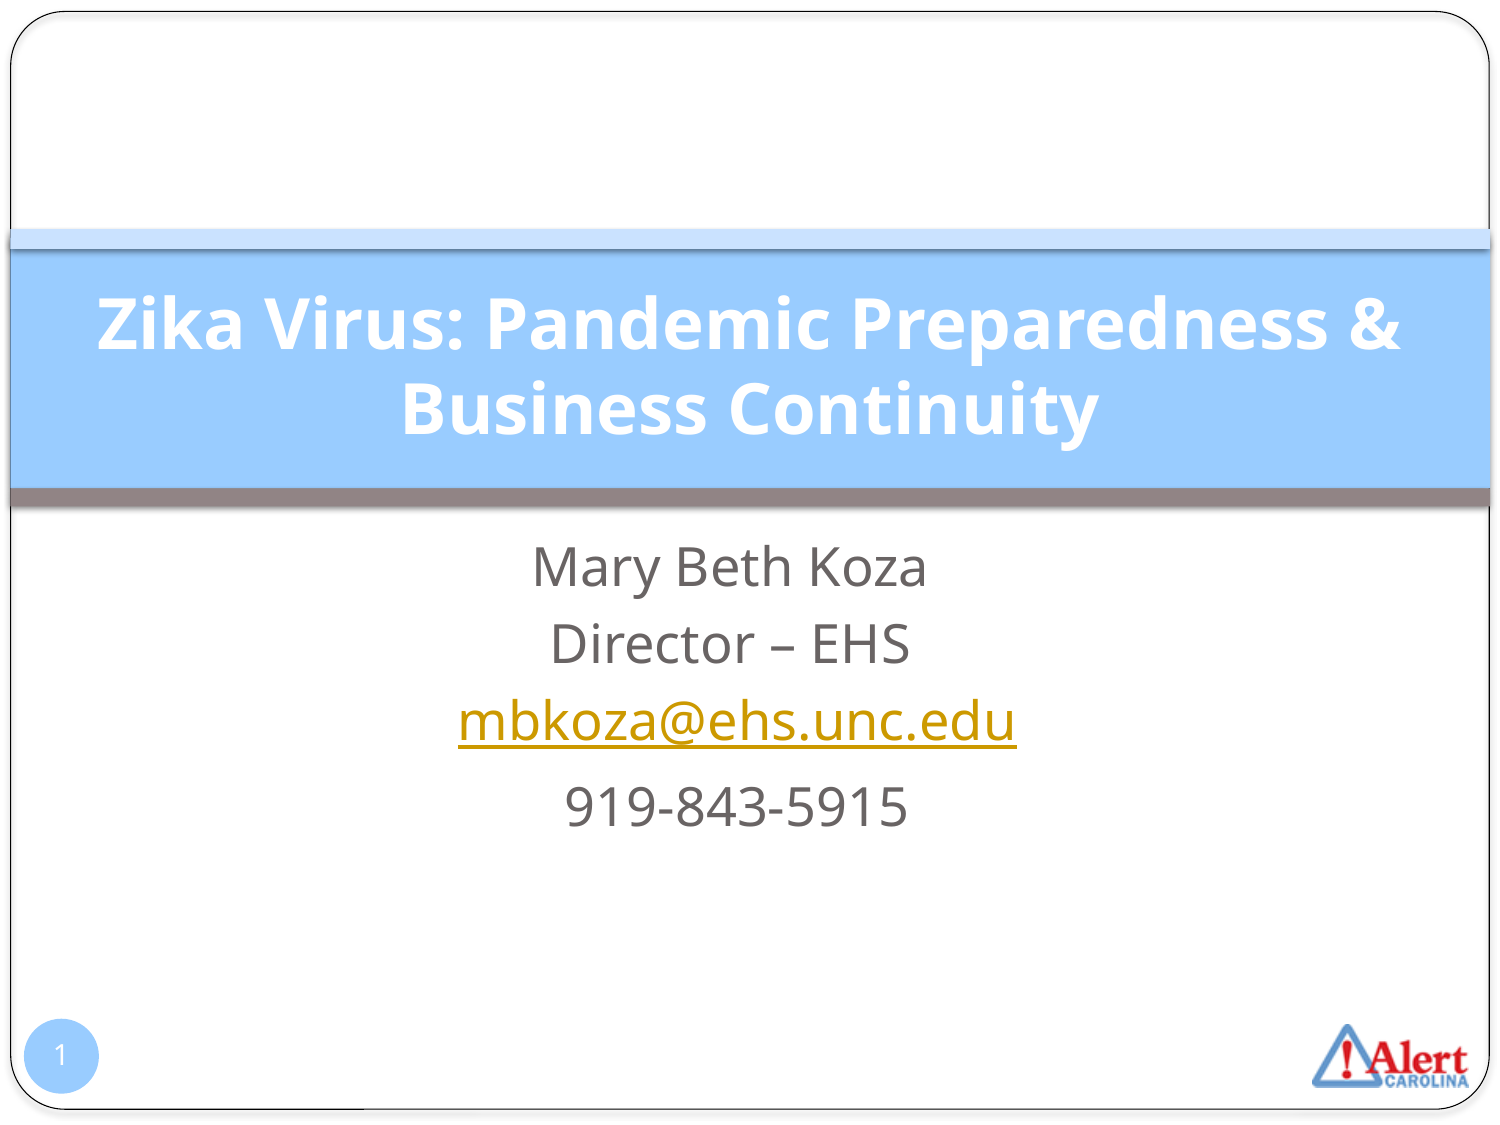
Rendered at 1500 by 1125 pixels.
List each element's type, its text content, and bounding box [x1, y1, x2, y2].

title Zika Virus: Pandemic Preparedness & Business Continuity [75, 247, 1425, 489]
picture [1312, 1024, 1469, 1088]
subtitle Mary Beth Koza Director – EHS mbkoza@ehs.unc.edu 919-843-5915 [212, 525, 1263, 900]
slide_number 1 [23, 1018, 99, 1094]
